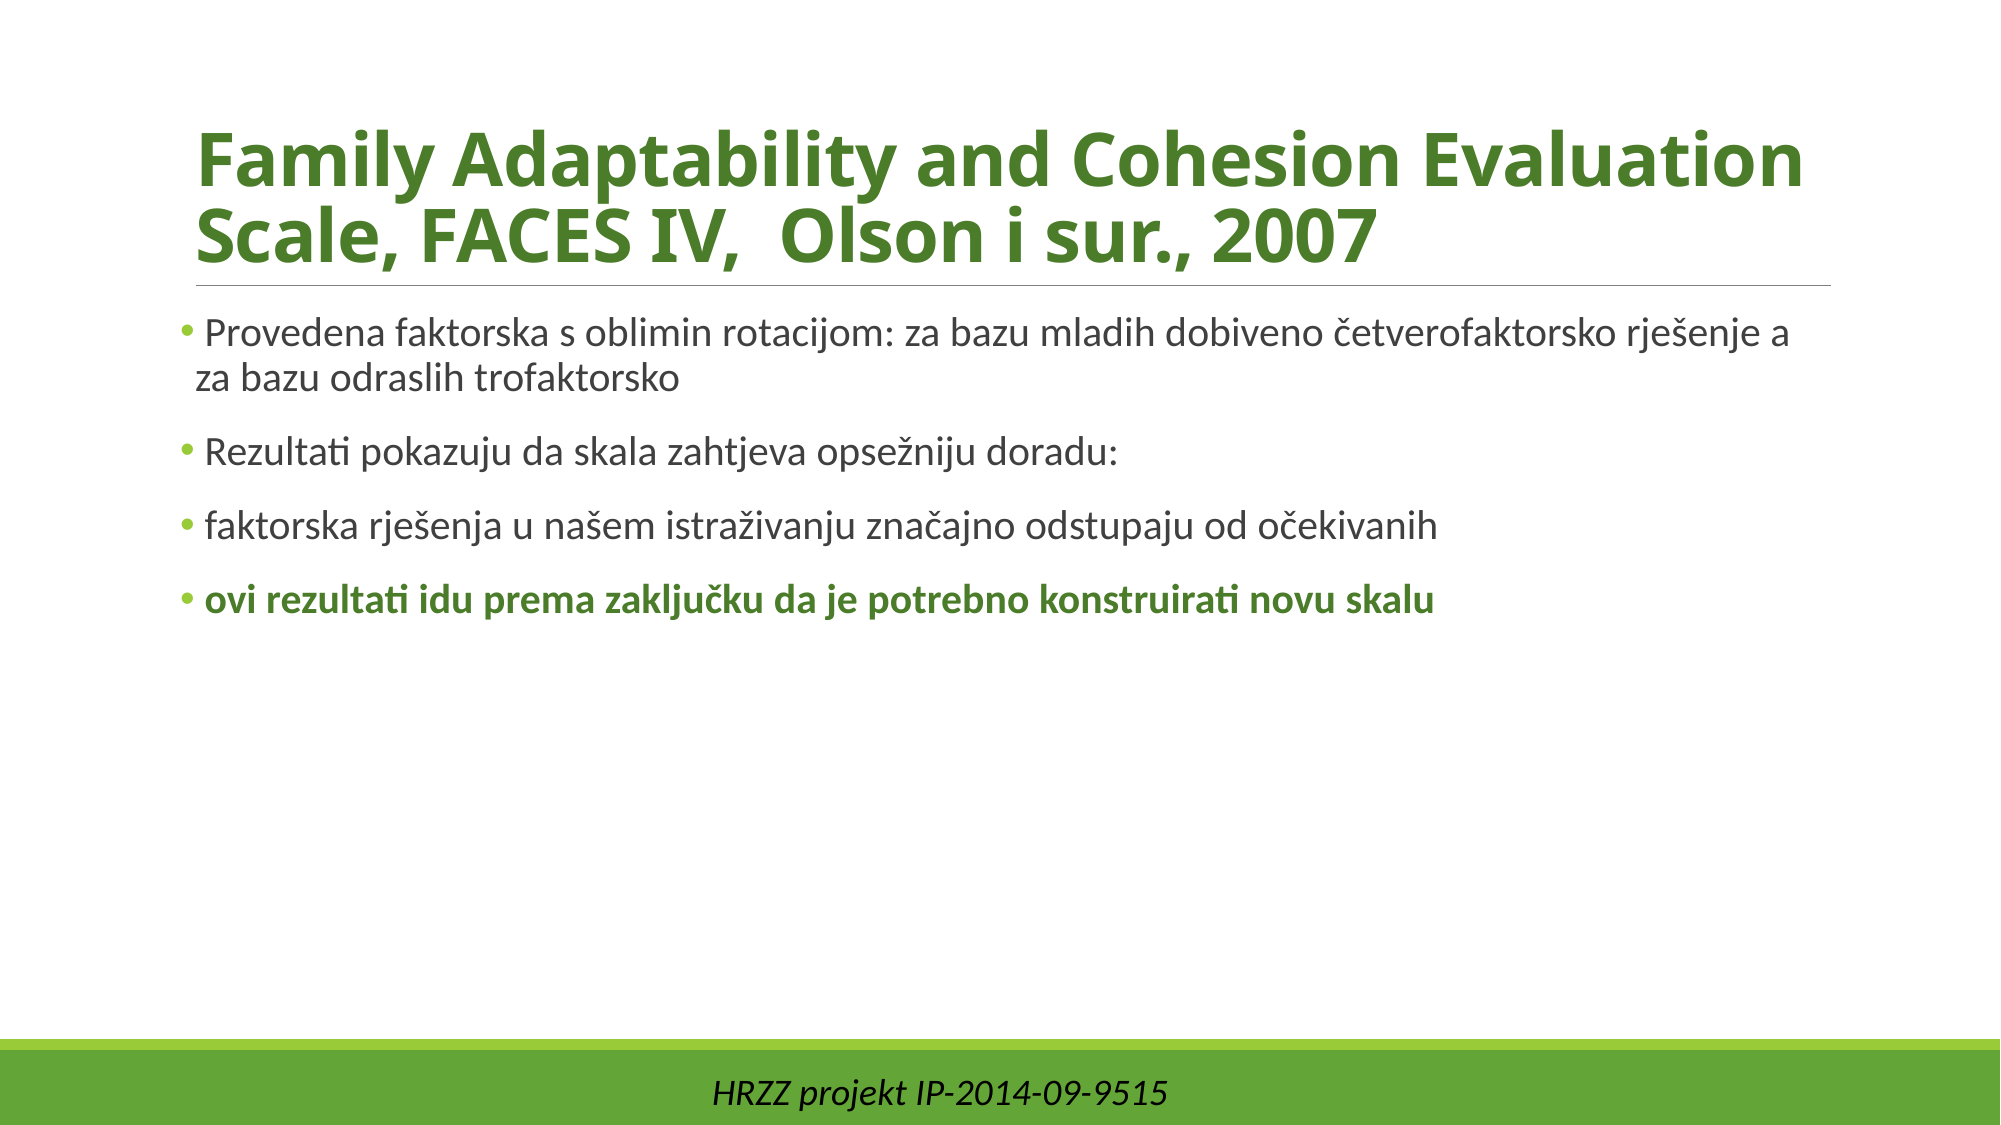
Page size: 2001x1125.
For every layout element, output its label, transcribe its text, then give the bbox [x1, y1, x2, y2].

list Provedena faktorska s oblimin rotacijom: za bazu mladih dobiveno četverofaktorsko rješenje a za bazu odraslih trofaktorsko Rezultati pokazuju da skala zahtjeva opsežniju doradu: faktorska rješenja u našem istraživanju značajno odstupaju od očekivanih ovi rezultati idu prema zaključku da je potrebno konstruirati novu skalu [180, 302, 1830, 1061]
text_box HRZZ projekt IP-2014-09-9515 [697, 1060, 1698, 1121]
title Family Adaptability and Cohesion Evaluation Scale, FACES IV, Olson i sur., 2007 [180, 47, 1830, 285]
